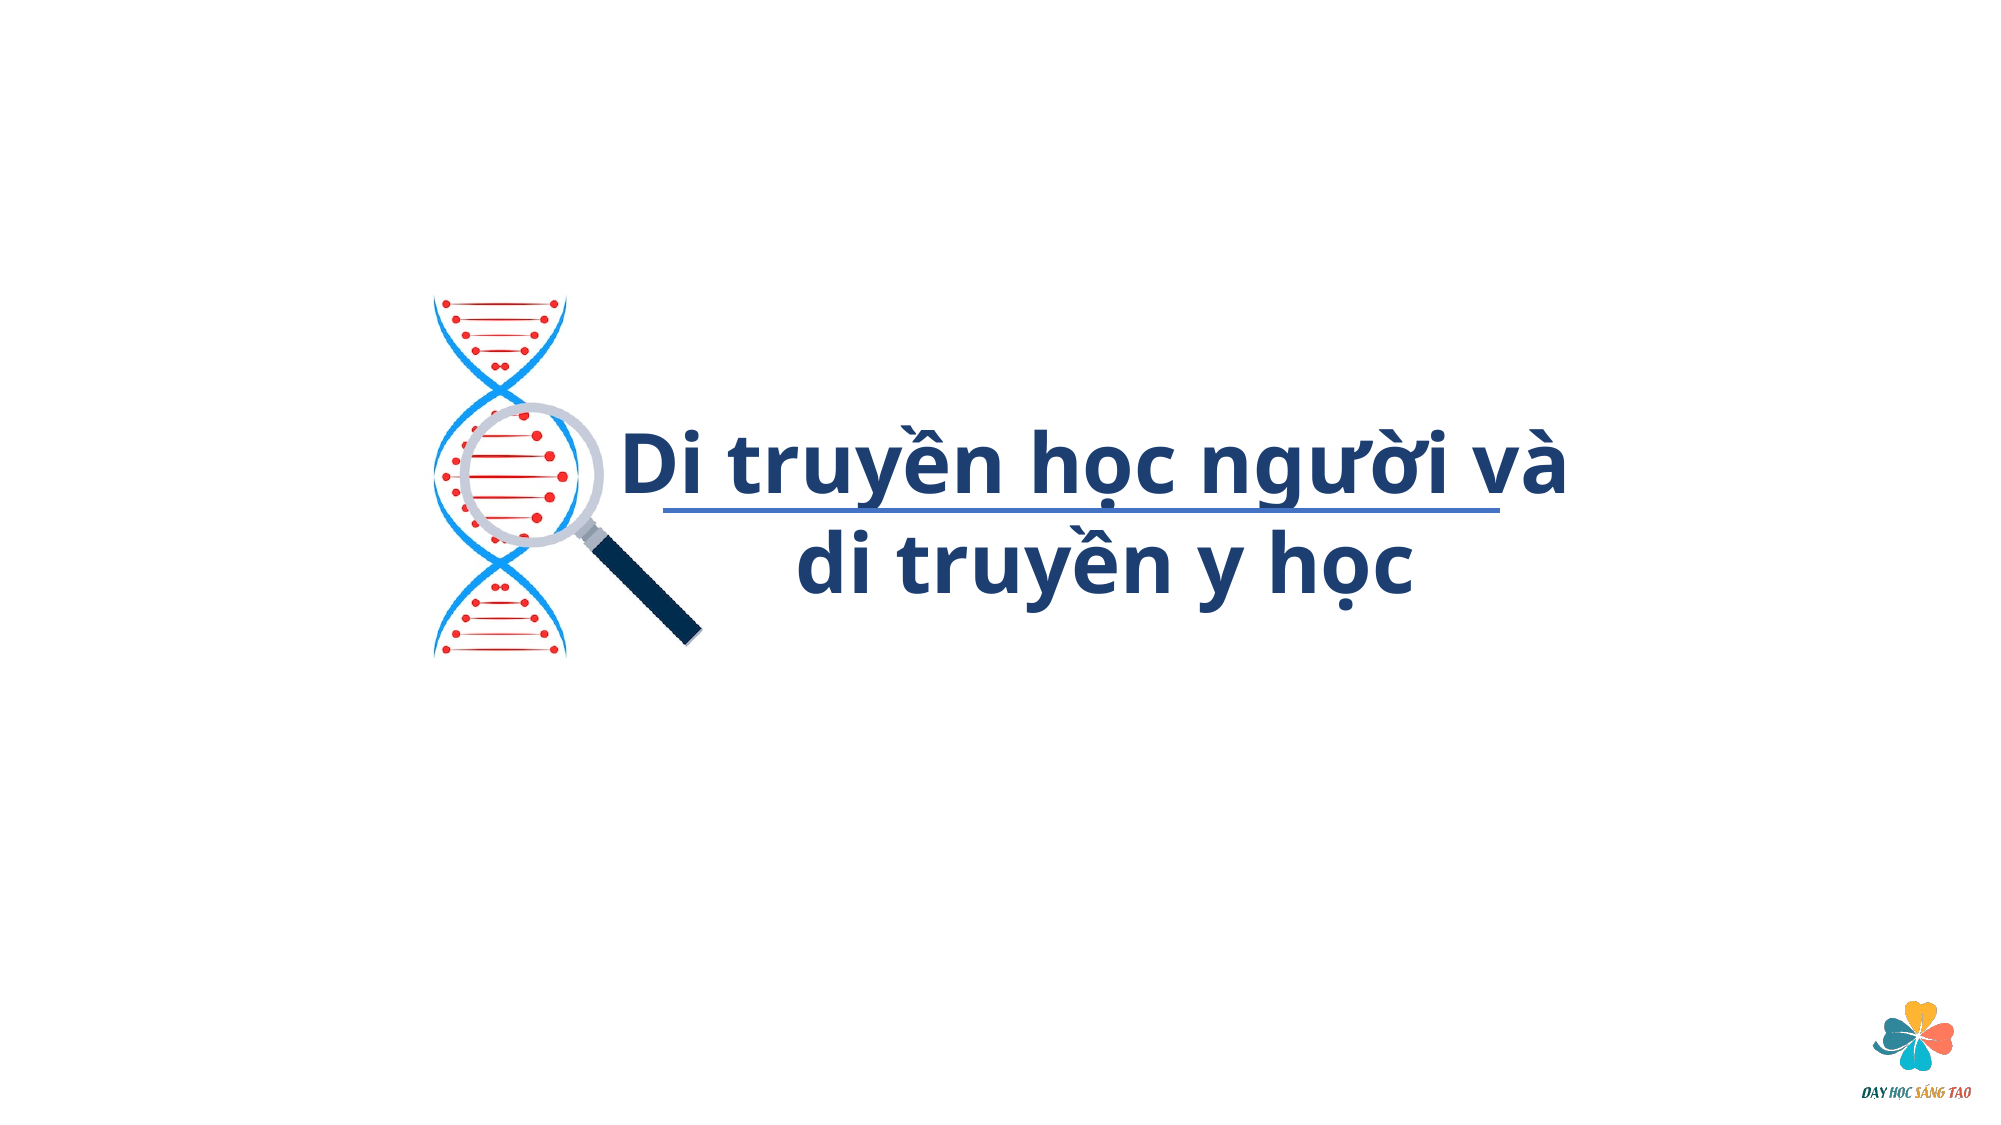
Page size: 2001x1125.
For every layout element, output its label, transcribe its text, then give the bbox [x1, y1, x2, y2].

text_box Di truyền học người và di truyền y học [782, 438, 1699, 583]
picture [301, 236, 782, 717]
picture [1862, 1001, 1971, 1101]
